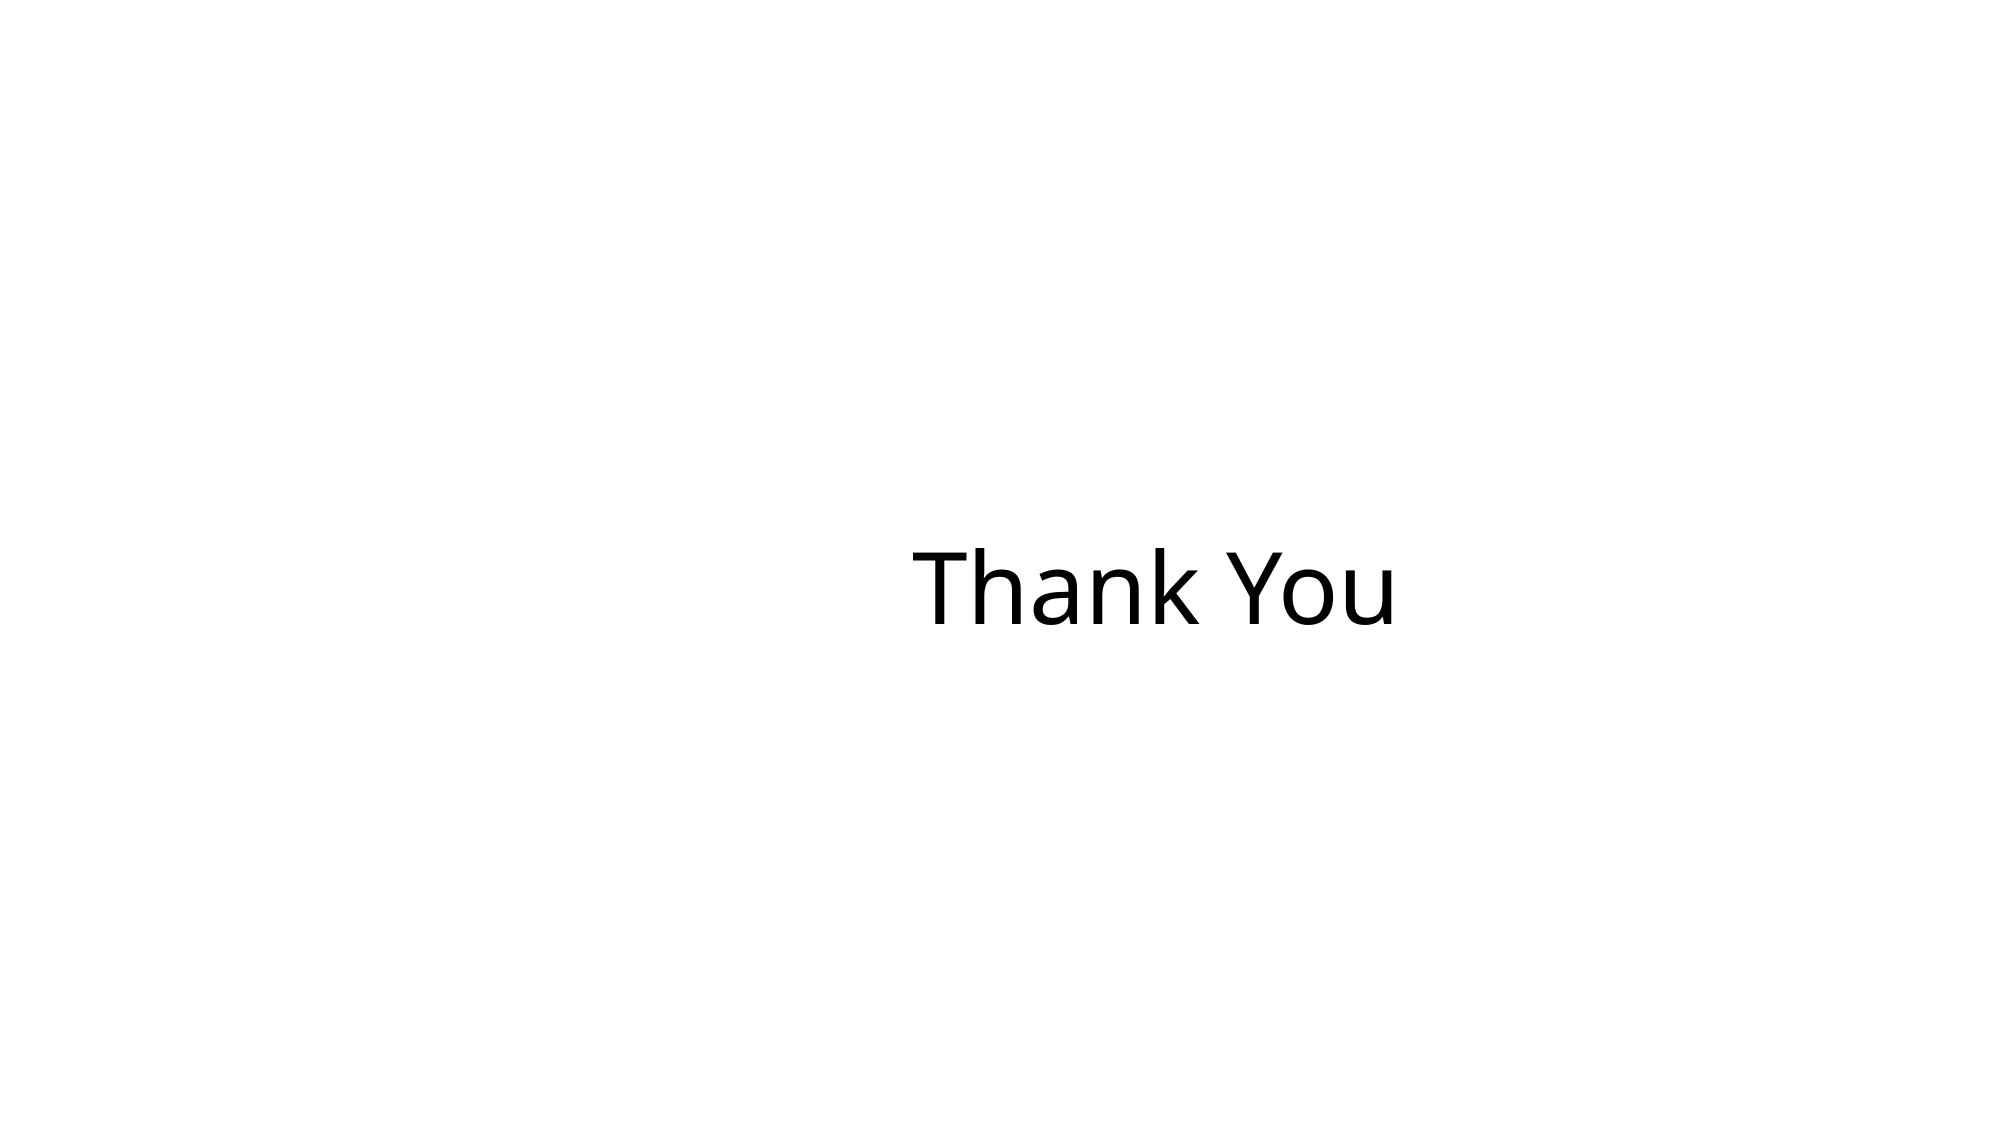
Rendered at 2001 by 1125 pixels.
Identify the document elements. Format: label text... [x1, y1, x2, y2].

title Thank You [137, 59, 1863, 1125]
